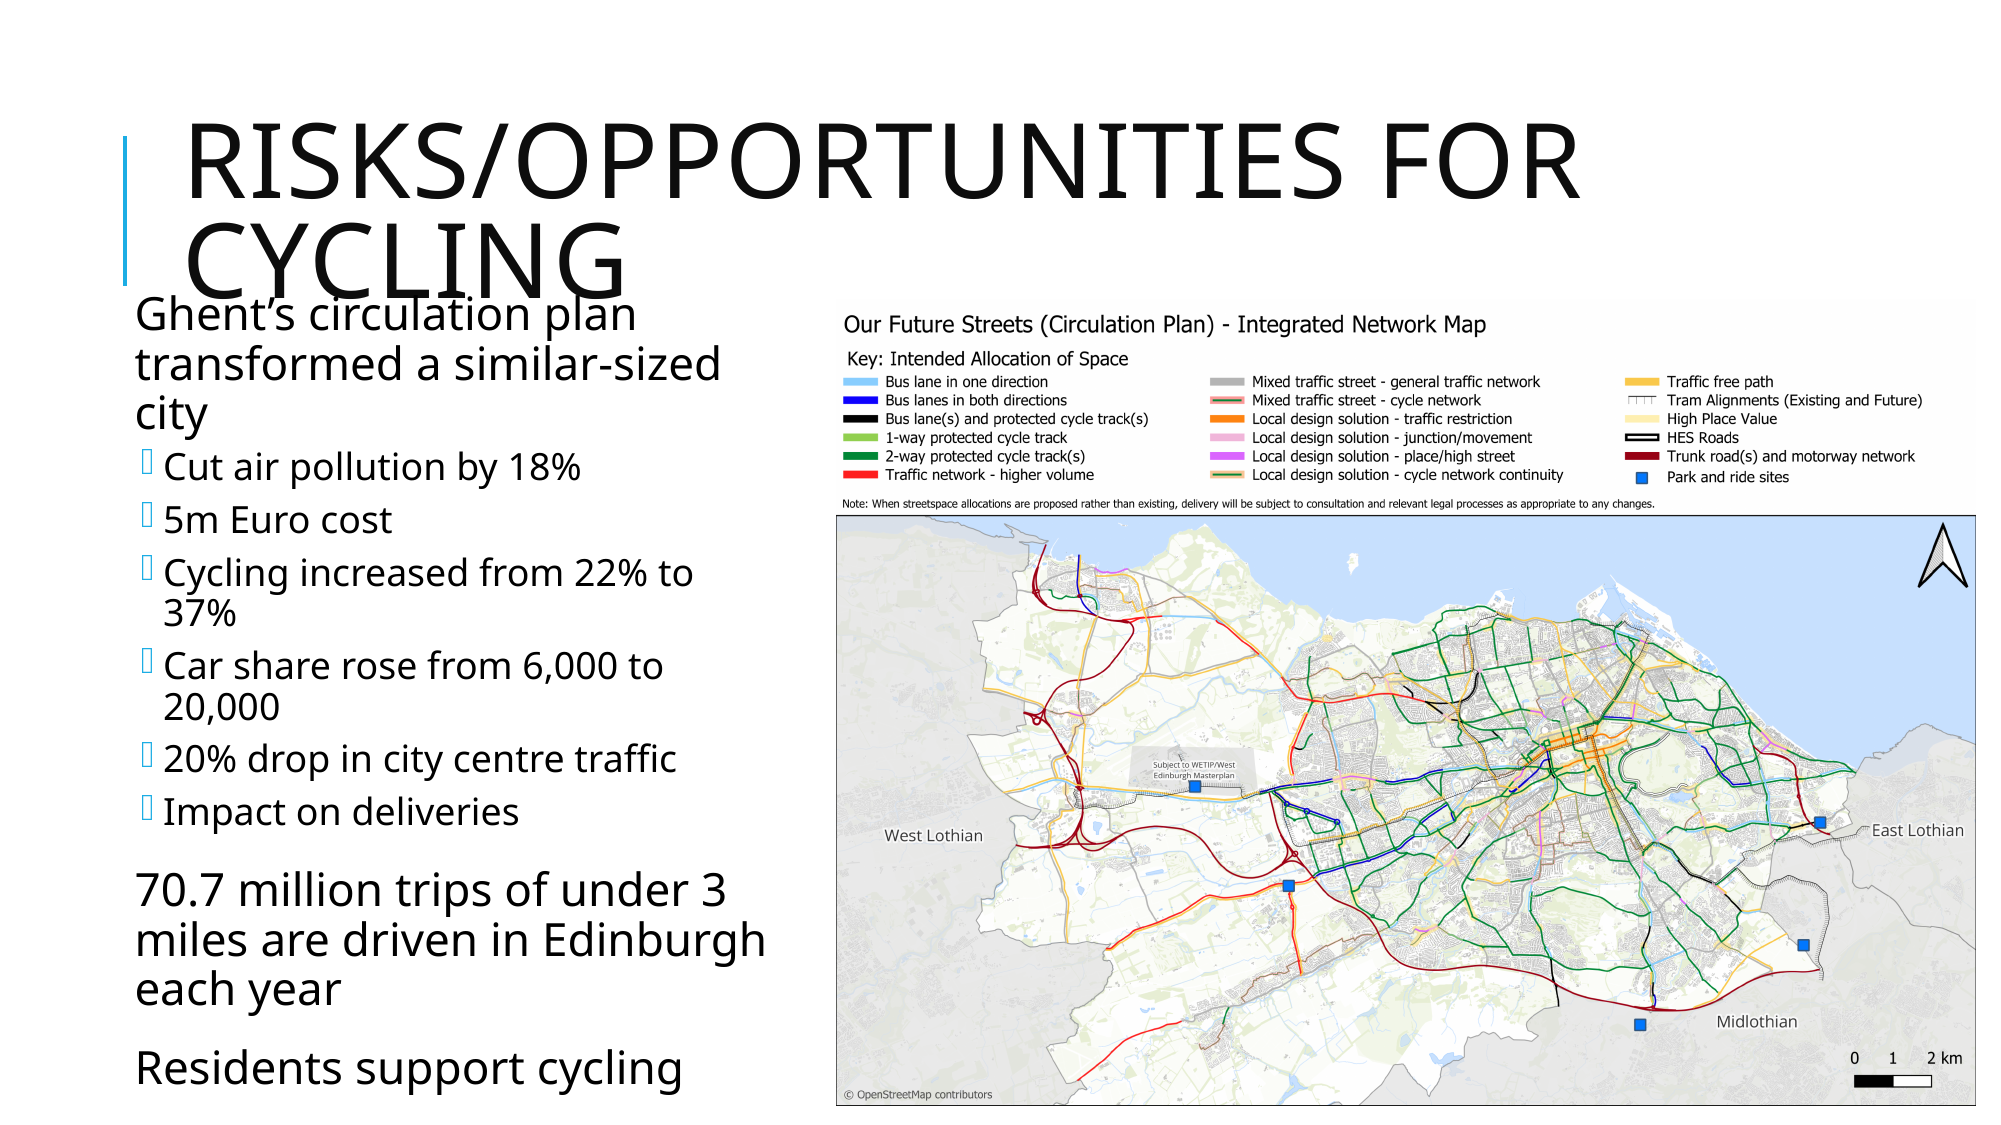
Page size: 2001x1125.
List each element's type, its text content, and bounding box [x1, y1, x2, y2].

title Risks/opportunities for cycling [167, 96, 1763, 342]
picture [835, 299, 1976, 1106]
list Ghent’s circulation plan transformed a similar-sized city Cut air pollution by 18% 5m Euro cost Cycling increased from 22% to 37% Car share rose from 6,000 to 20,000 20% drop in city centre traffic Impact on deliveries 70.7 million trips of under 3 miles are driven in Edinburgh each year Residents support cycling 26% of residents cycle at least one day per week [111, 283, 781, 1090]
